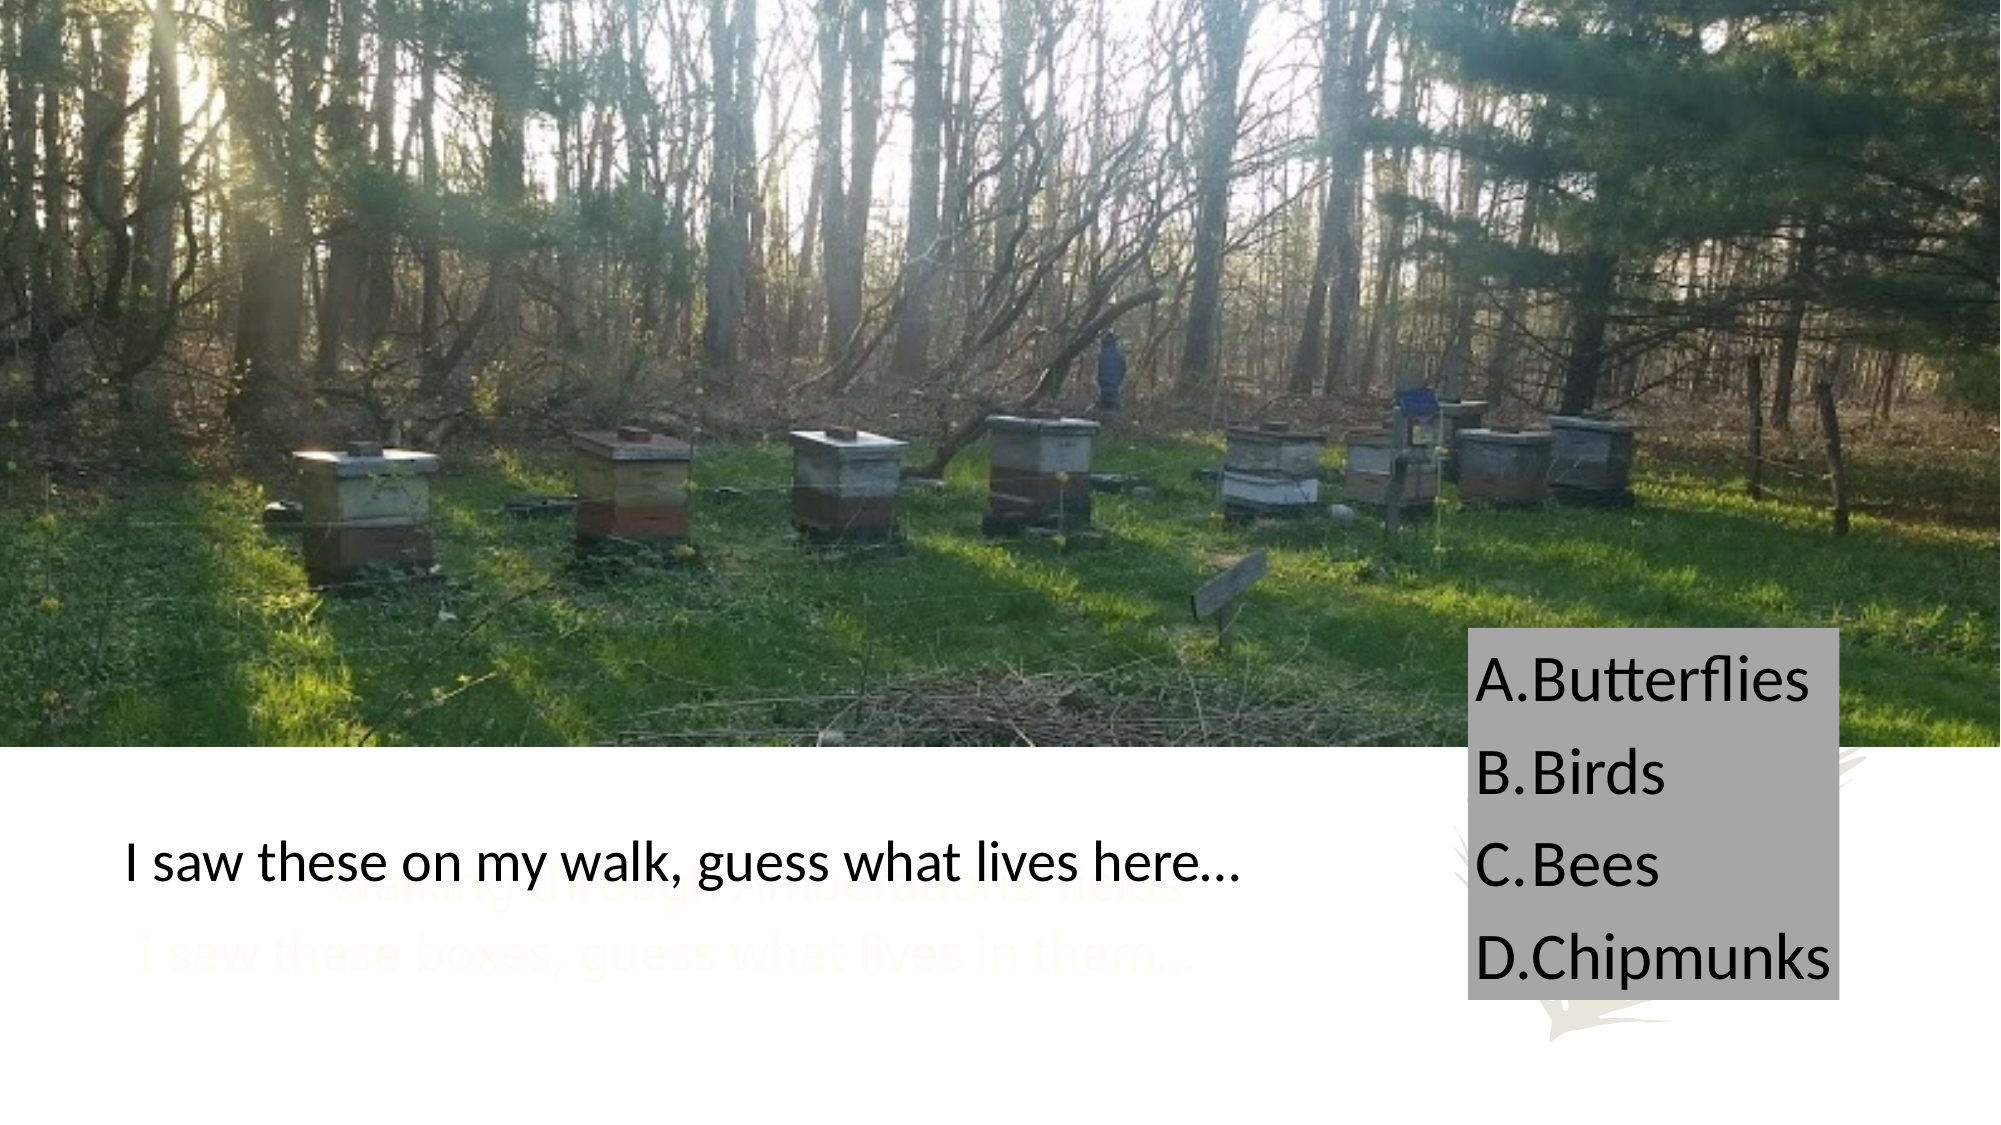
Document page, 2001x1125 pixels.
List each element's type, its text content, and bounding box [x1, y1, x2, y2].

picture [0, 0, 2000, 747]
text_box Walking through Amberations’ fields I saw these boxes, guess what lives in them… [89, 815, 1205, 1024]
text_box I saw these on my walk, guess what lives here… [117, 815, 1249, 901]
text_box Butterflies Birds Bees Chipmunks [1468, 747, 1840, 1000]
